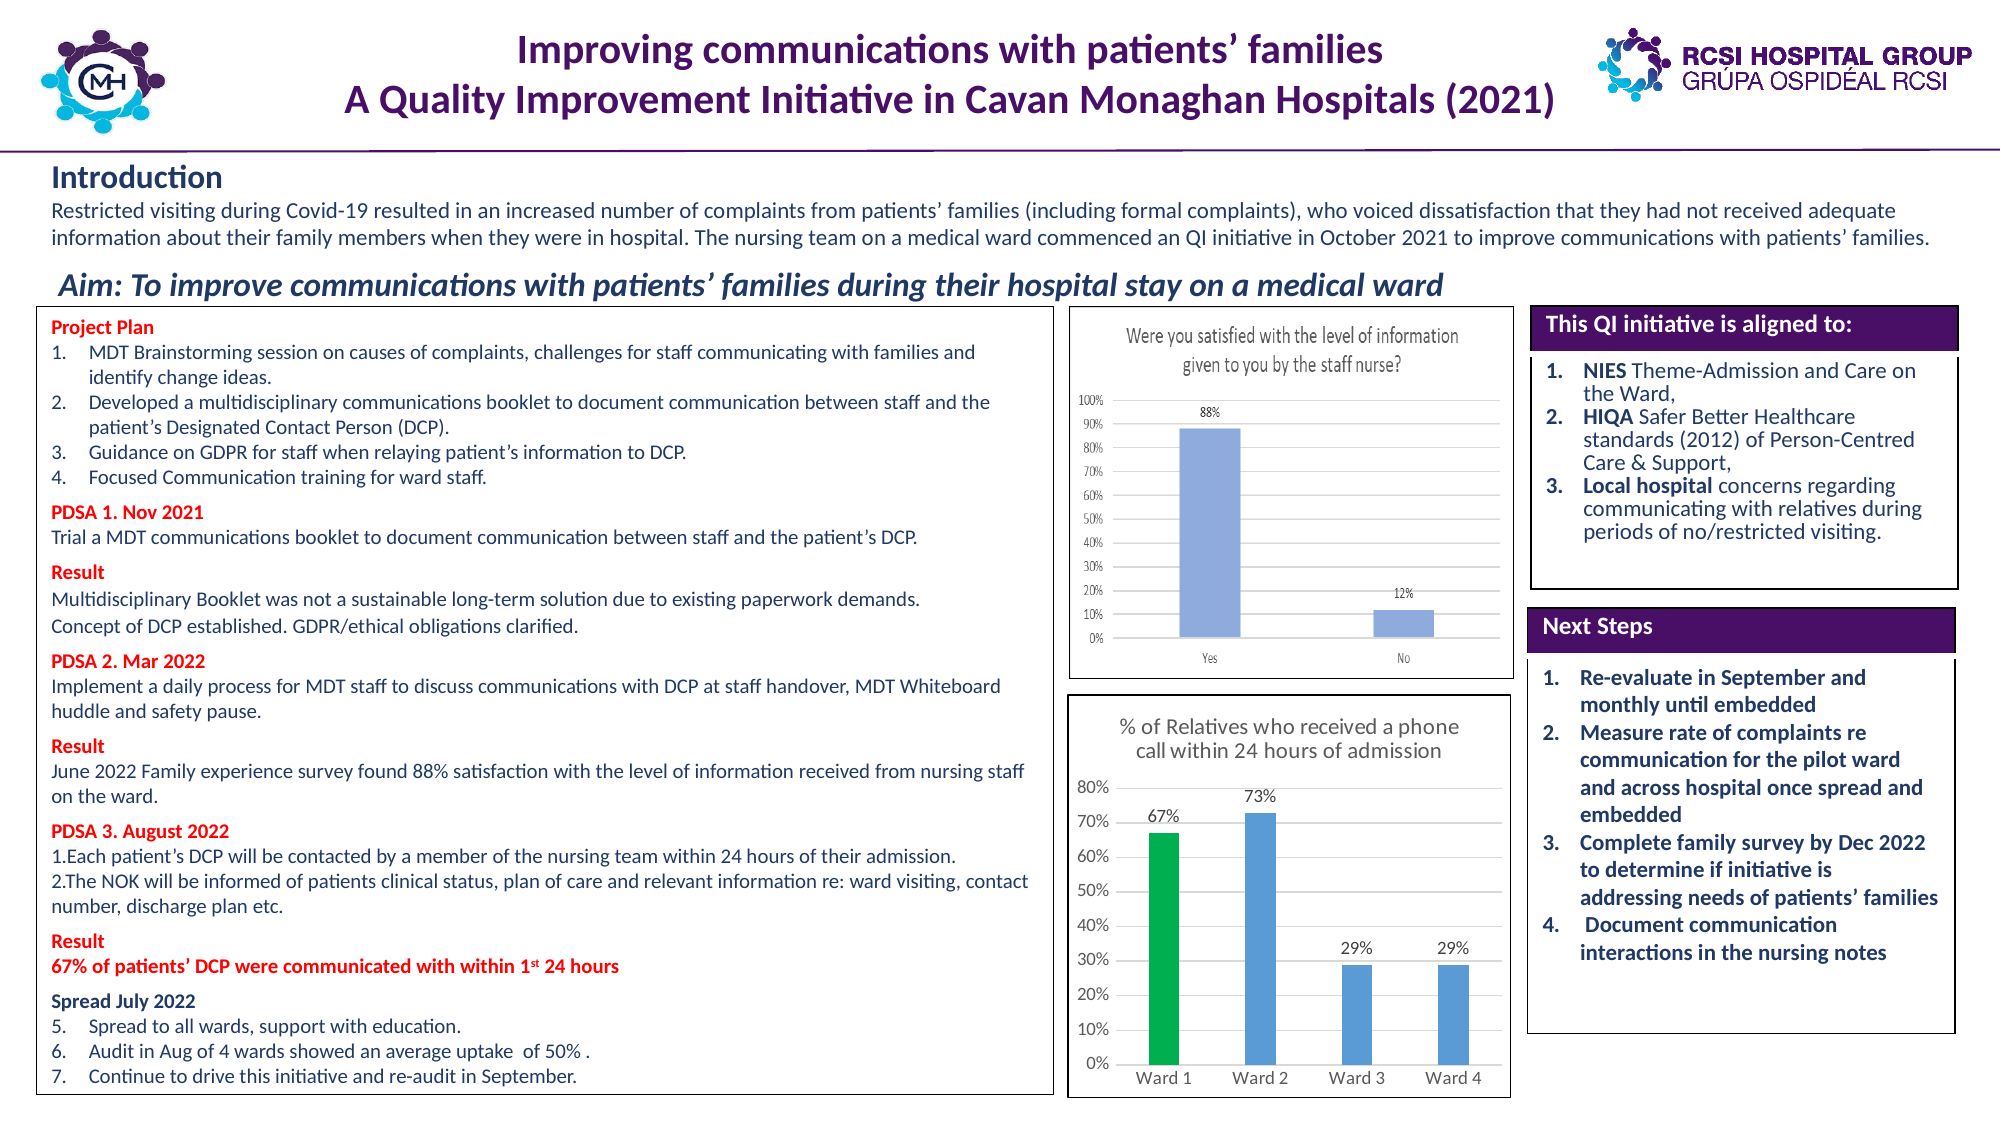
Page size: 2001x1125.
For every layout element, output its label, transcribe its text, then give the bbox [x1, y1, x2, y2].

text_box Improving communications with patients’ families A Quality Improvement Initiative in Cavan Monaghan Hospitals (2021) [274, 0, 1627, 139]
picture [1069, 306, 1514, 679]
table_header Next Steps [1528, 609, 1954, 653]
picture [1569, 0, 2000, 130]
text_box Project Plan MDT Brainstorming session on causes of complaints, challenges for staff communicating with families and identify change ideas. Developed a multidisciplinary communications booklet to document communication between staff and the patient’s Designated Contact Person (DCP). Guidance on GDPR for staff when relaying patient’s information to DCP. Focused Communication training for ward staff. PDSA 1. Nov 2021 Trial a MDT communications booklet to document communication between staff and the patient’s DCP. Result Multidisciplinary Booklet was not a sustainable long-term solution due to existing paperwork demands. Concept of DCP established. GDPR/ethical obligations clarified. PDSA 2. Mar 2022 Implement a daily process for MDT staff to discuss communications with DCP at staff handover, MDT Whiteboard huddle and safety pause. Result June 2022 Family experience survey found 88% satisfaction with the level of information received from nursing staff on the ward. PDSA 3. August 2022 1.Each patient’s DCP will be contacted by a member of the nursing team within 24 hours of their admission. 2.The NOK will be informed of patients clinical status, plan of care and relevant information re: ward visiting, contact number, discharge plan etc. Result 67% of patients’ DCP were communicated with within 1st 24 hours Spread July 2022 Spread to all wards, support with education. Audit in Aug of 4 wards showed an average uptake of 50% . Continue to drive this initiative and re-audit in September. [36, 306, 1054, 1095]
picture [23, 15, 182, 149]
table_cell Re-evaluate in September and monthly until embedded Measure rate of complaints re communication for the pilot ward and across hospital once spread and embedded Complete family survey by Dec 2022 to determine if initiative is addressing needs of patients’ families Document communication interactions in the nursing notes [1528, 659, 1954, 1033]
text_box Introduction Restricted visiting during Covid-19 resulted in an increased number of complaints from patients’ families (including formal complaints), who voiced dissatisfaction that they had not received adequate information about their family members when they were in hospital. The nursing team on a medical ward commenced an QI initiative in October 2021 to improve communications with patients’ families. [36, 152, 1954, 258]
chart [1067, 693, 1512, 1099]
table_cell NIES Theme-Admission and Care on the Ward, HIQA Safer Better Healthcare standards (2012) of Person-Centred Care & Support, Local hospital concerns regarding communicating with relatives during periods of no/restricted visiting. [1532, 357, 1957, 588]
table_header This QI initiative is aligned to: [1532, 307, 1957, 351]
text_box Aim: To improve communications with patients’ families during their hospital stay on a medical ward [35, 251, 1646, 312]
